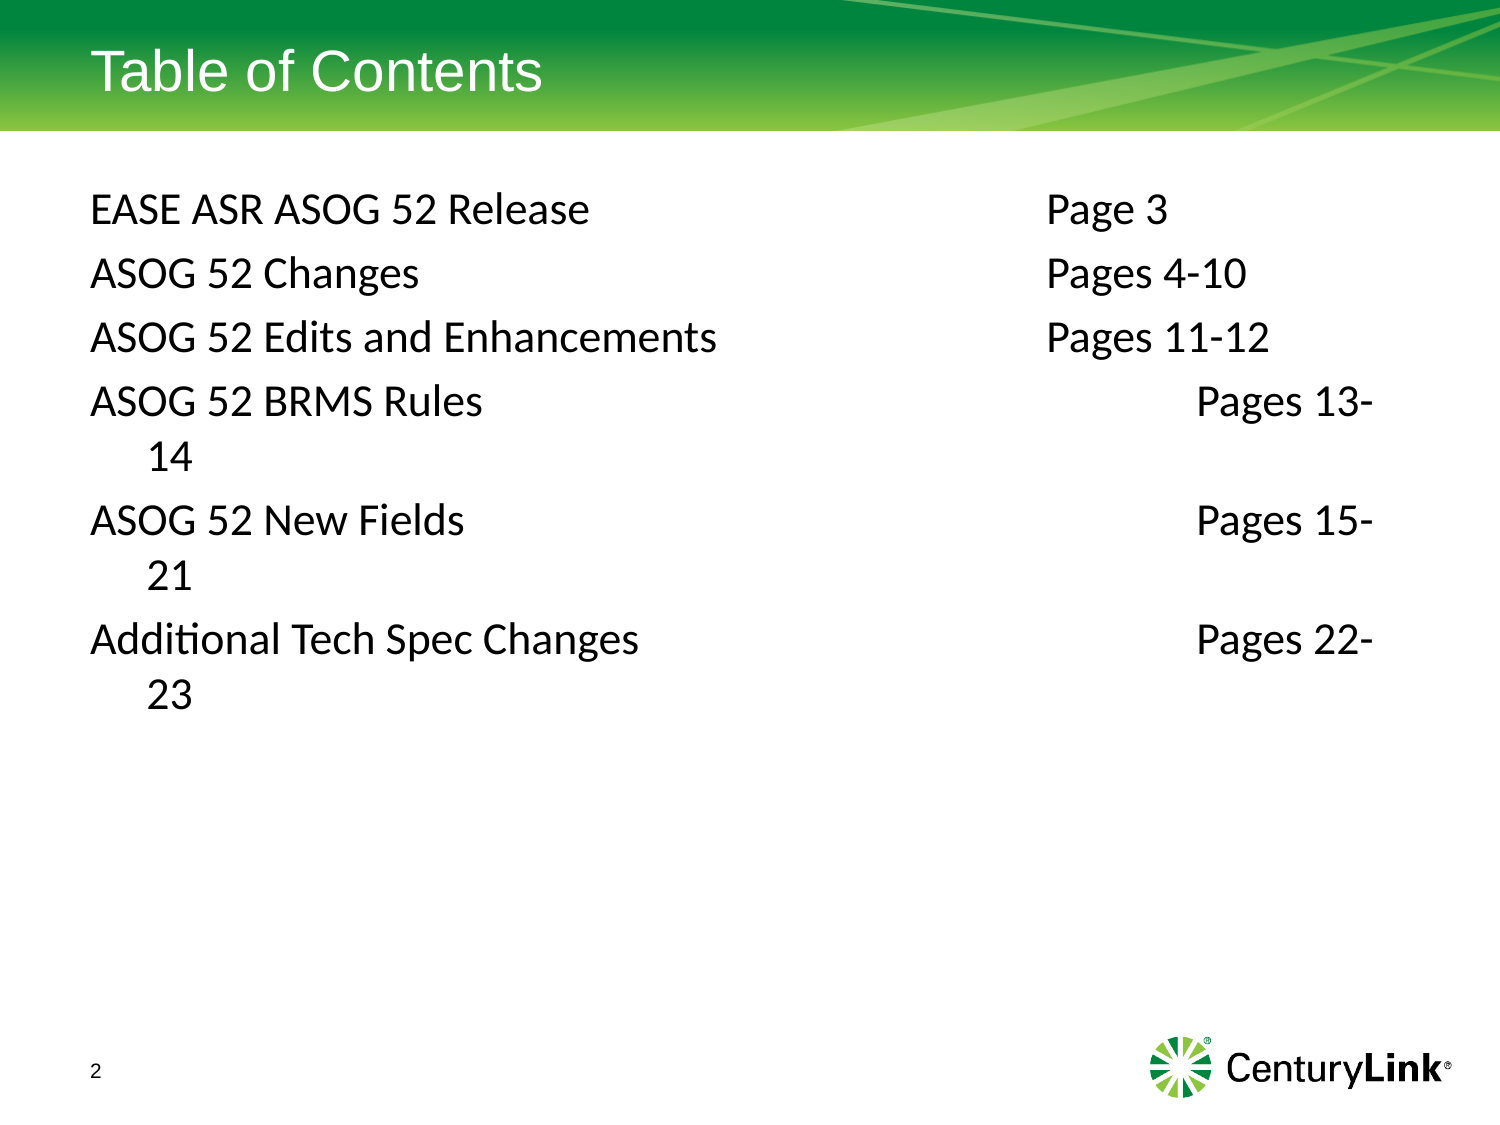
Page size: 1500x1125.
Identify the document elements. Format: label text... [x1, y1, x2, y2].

list EASE ASR ASOG 52 Release Page 3 ASOG 52 Changes Pages 4-10 ASOG 52 Edits and Enhancements Pages 11-12 ASOG 52 BRMS Rules Pages 13-14 ASOG 52 New Fields Pages 15-21 Additional Tech Spec Changes Pages 22-23 [74, 170, 1413, 888]
picture [1132, 1012, 1459, 1122]
slide_number 2 [75, 1049, 150, 1090]
title Table of Contents [74, 25, 1451, 126]
picture [0, 0, 1500, 131]
